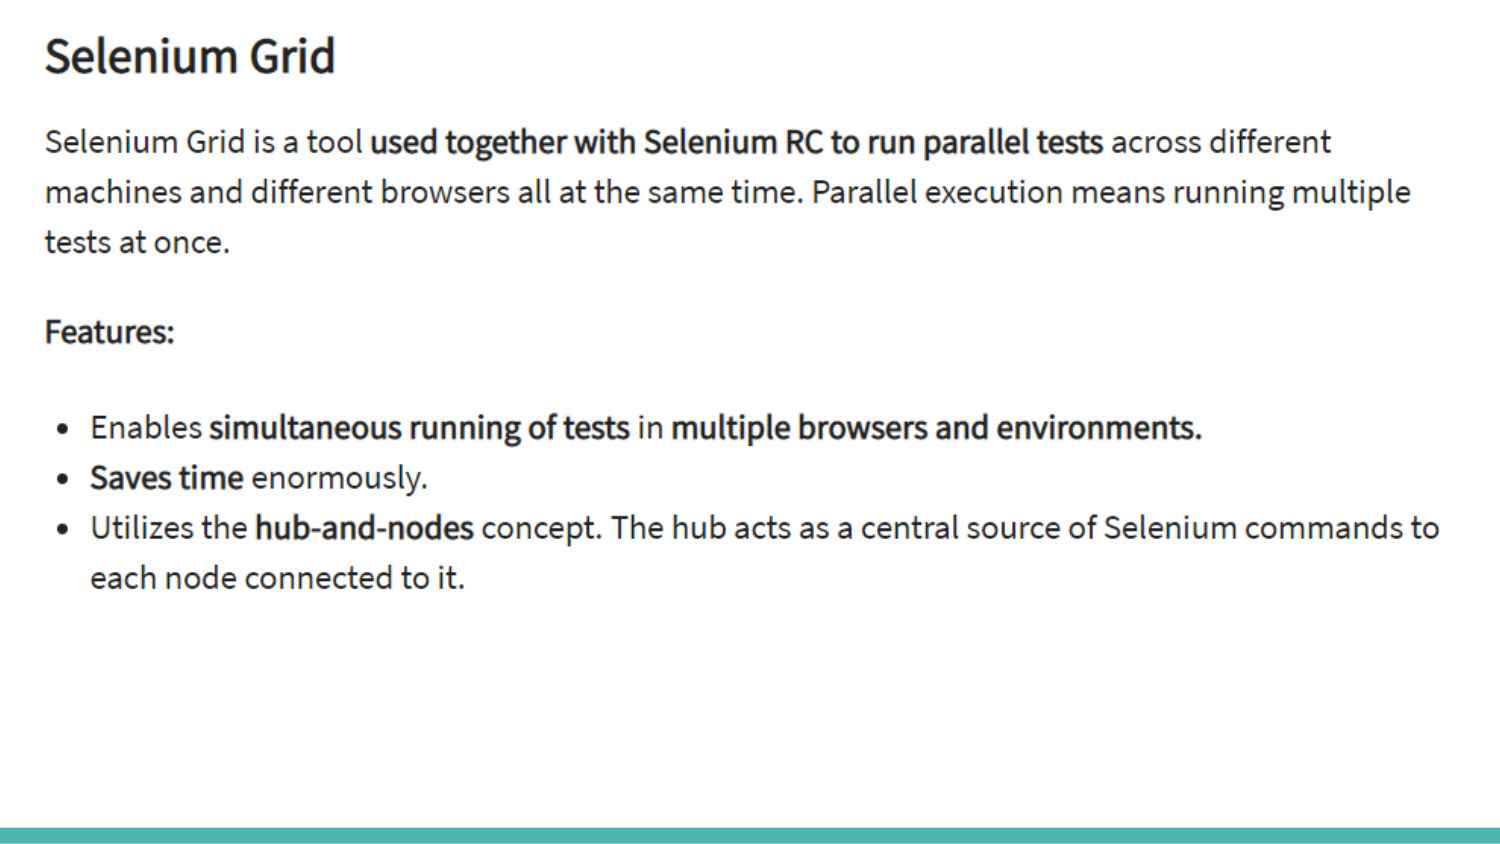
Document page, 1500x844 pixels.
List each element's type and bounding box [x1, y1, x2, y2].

picture [24, 24, 1476, 615]
